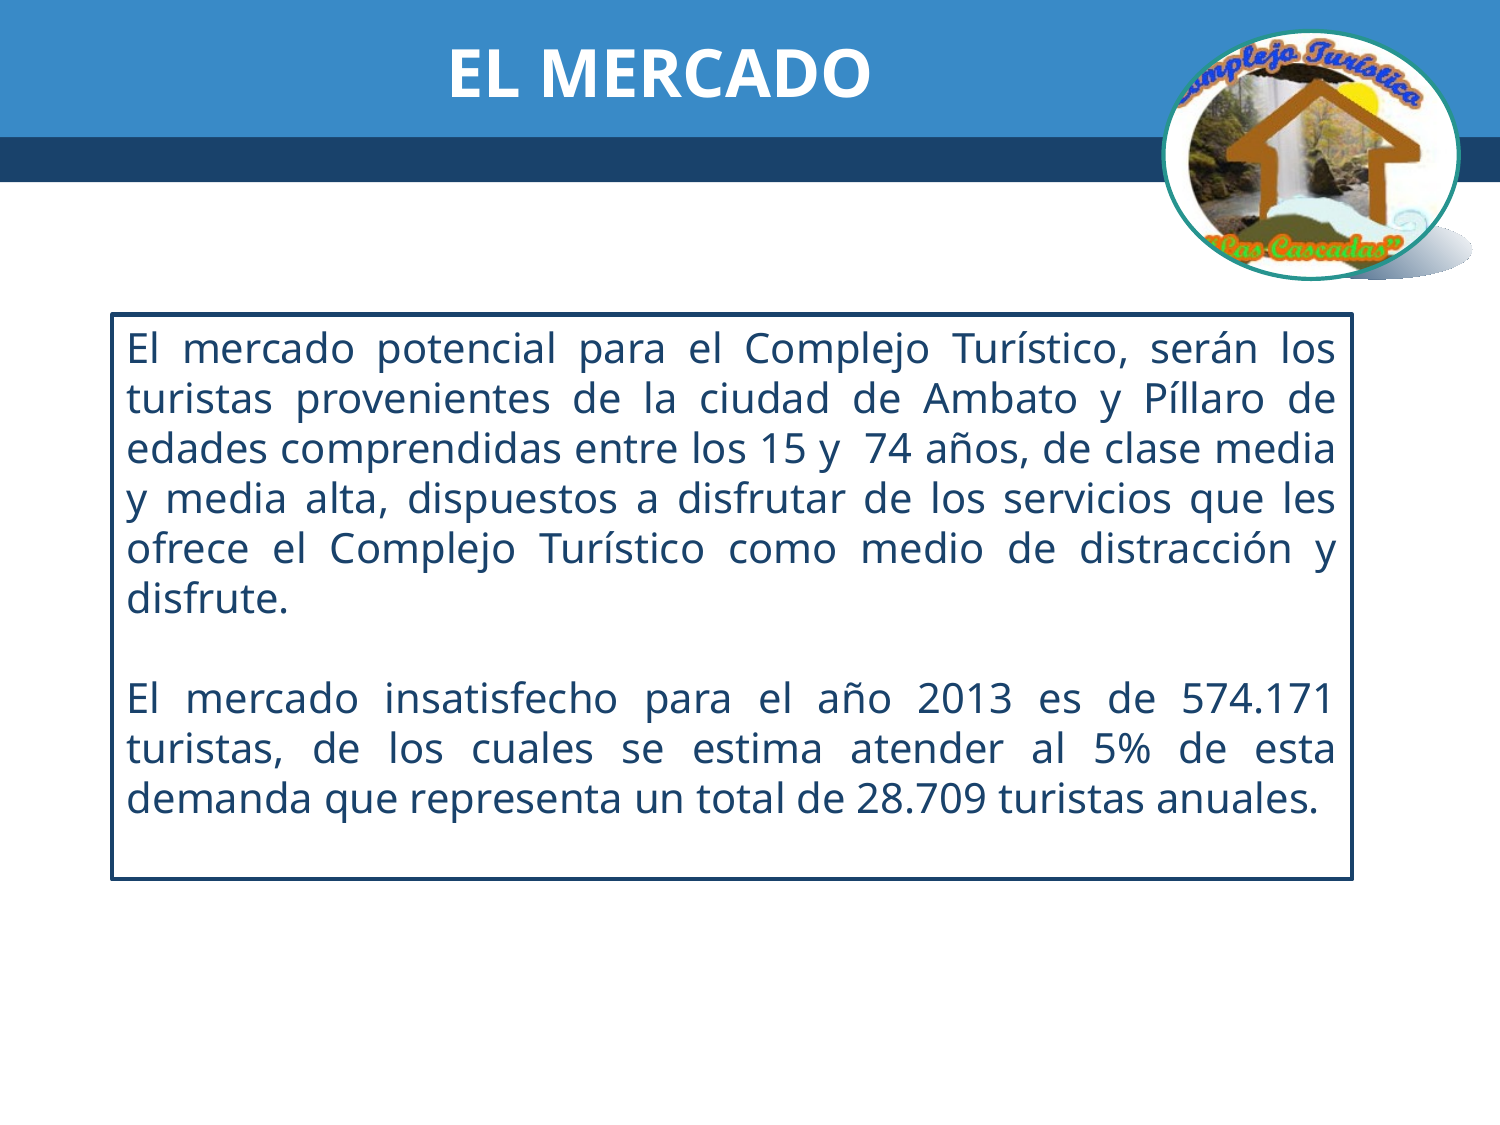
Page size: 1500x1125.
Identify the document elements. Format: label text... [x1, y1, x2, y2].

text_box [1161, 28, 1461, 282]
title EL MERCADO [62, 24, 1276, 118]
text_box El mercado potencial para el Complejo Turístico, serán los turistas provenientes de la ciudad de Ambato y Píllaro de edades comprendidas entre los 15 y 74 años, de clase media y media alta, dispuestos a disfrutar de los servicios que les ofrece el Complejo Turístico como medio de distracción y disfrute. El mercado insatisfecho para el año 2013 es de 574.171 turistas, de los cuales se estima atender al 5% de esta demanda que representa un total de 28.709 turistas anuales. [110, 312, 1354, 881]
